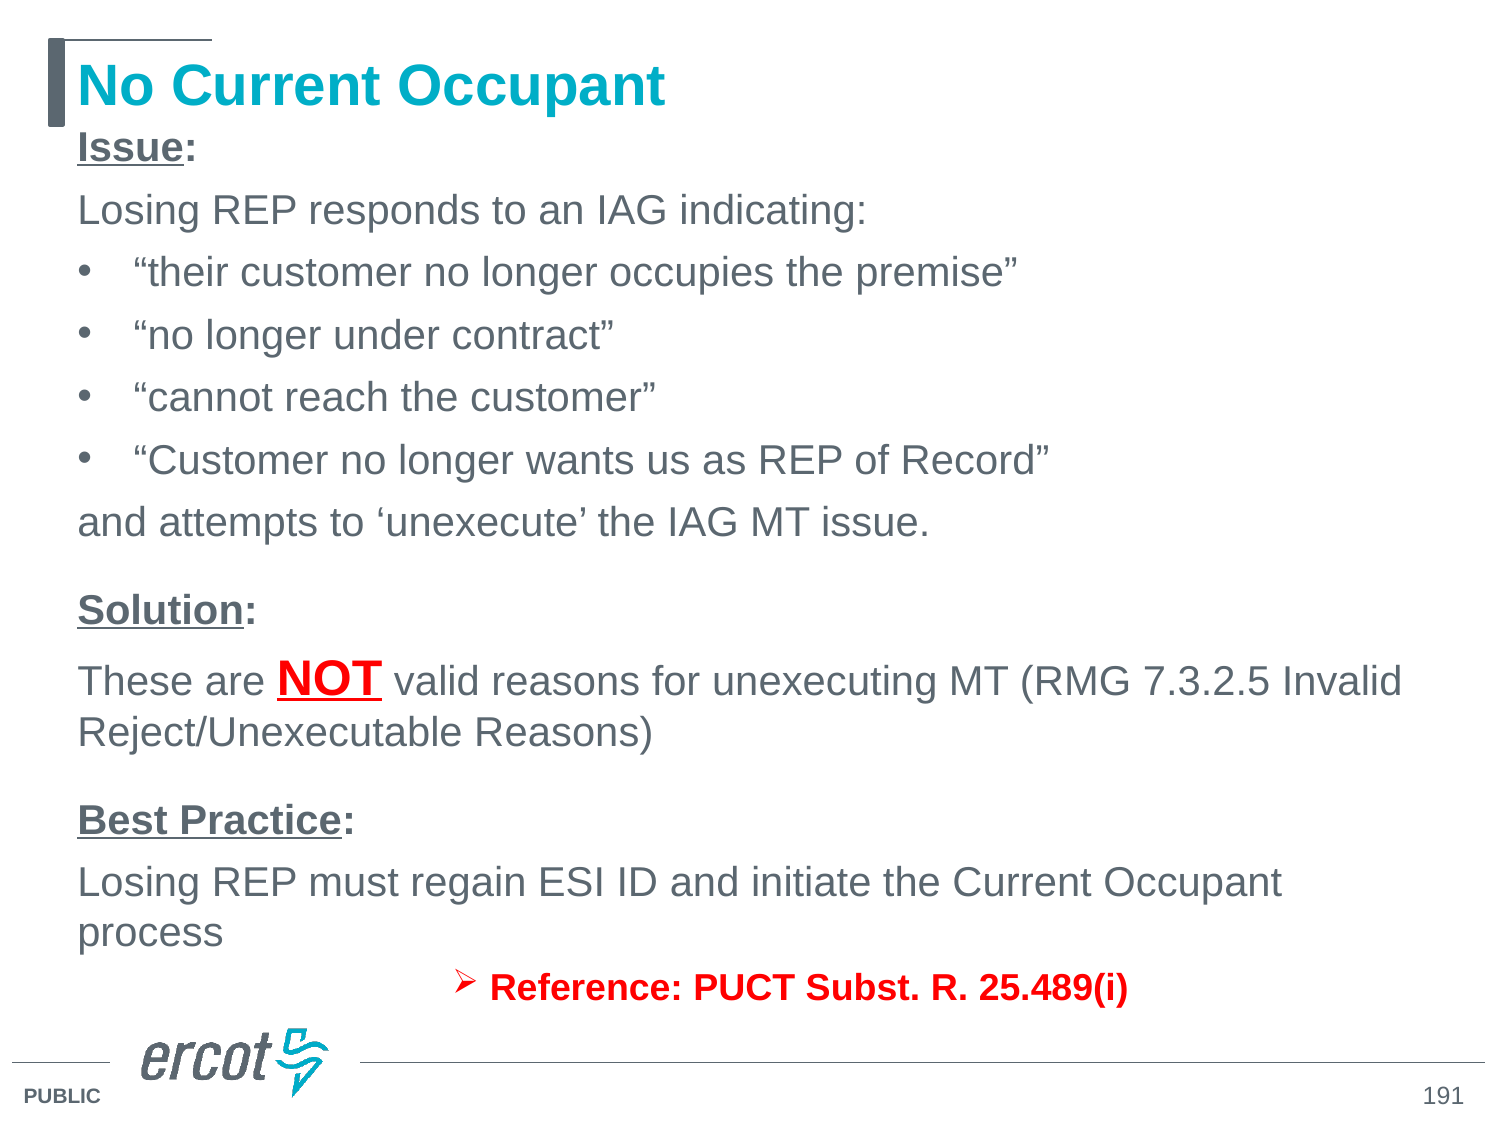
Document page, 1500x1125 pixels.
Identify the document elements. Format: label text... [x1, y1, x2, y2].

list Issue: Losing REP responds to an IAG indicating: “their customer no longer occupies the premise” “no longer under contract” “cannot reach the customer” “Customer no longer wants us as REP of Record” and attempts to ‘unexecute’ the IAG MT issue. Solution: These are NOT valid reasons for unexecuting MT (RMG 7.3.2.5 Invalid Reject/Unexecutable Reasons) Best Practice: Losing REP must regain ESI ID and initiate the Current Occupant process Reference: PUCT Subst. R. 25.489(i) [62, 112, 1450, 707]
picture [137, 1024, 332, 1100]
slide_number 191 [1400, 1076, 1488, 1113]
title No Current Occupant [62, 39, 1450, 112]
